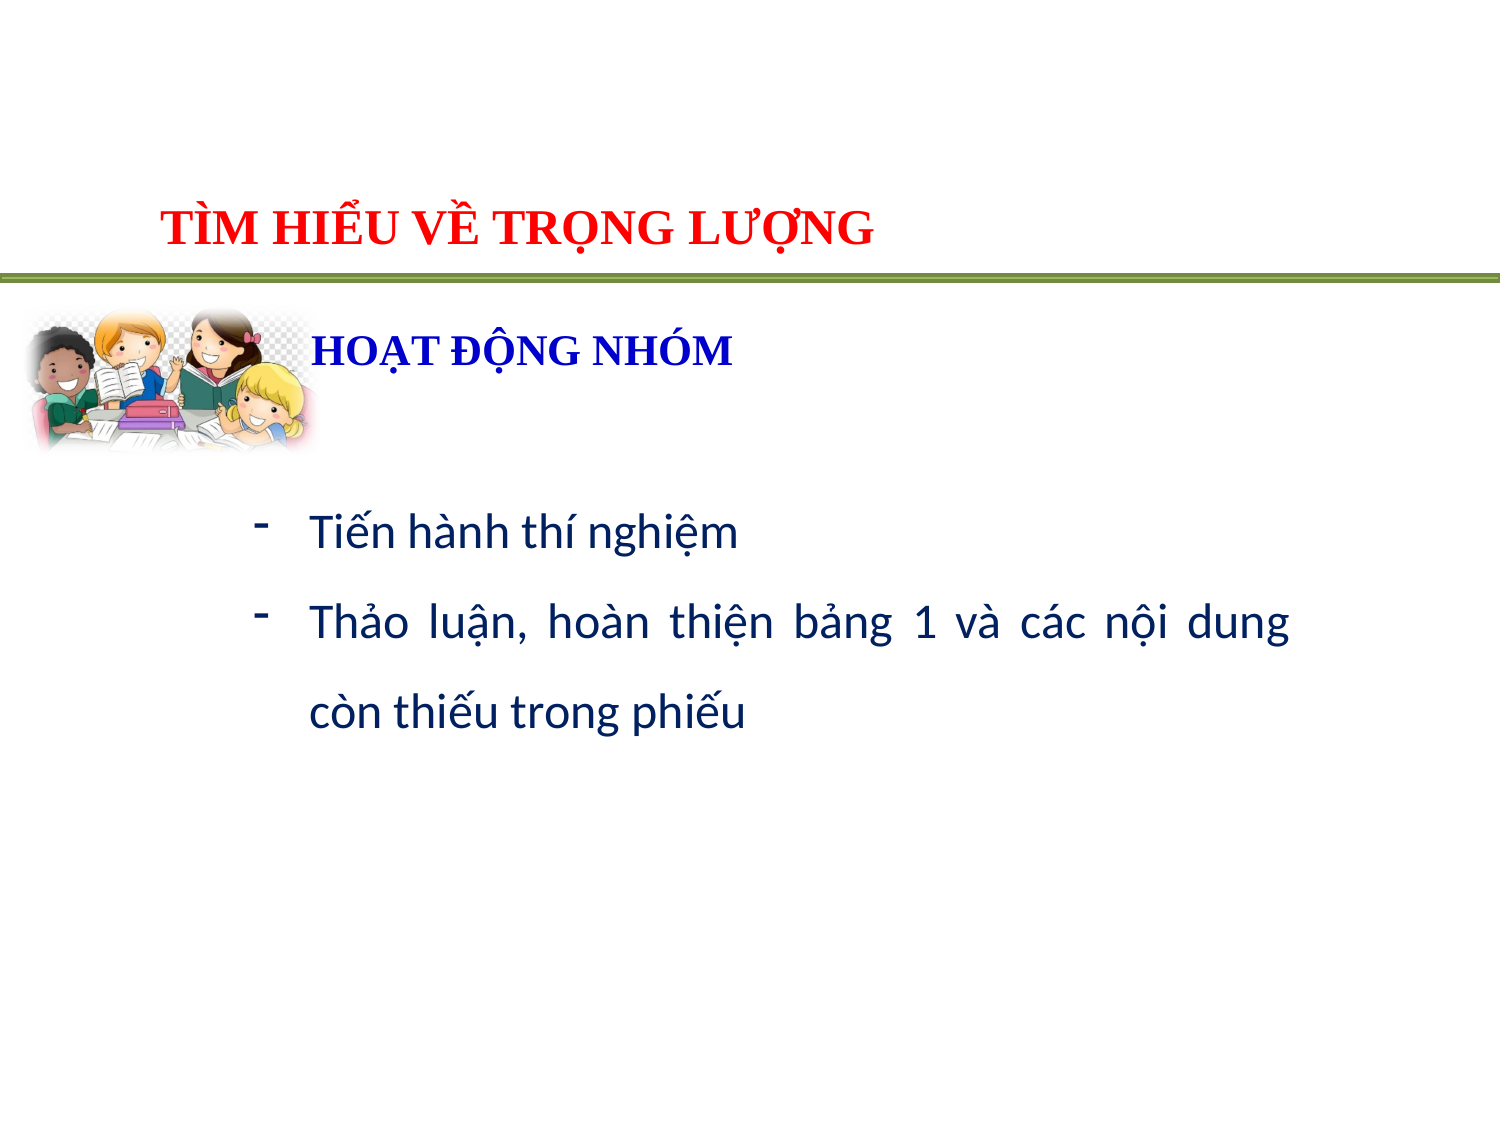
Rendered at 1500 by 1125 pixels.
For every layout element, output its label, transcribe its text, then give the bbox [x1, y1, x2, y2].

text_box TÌM HIỂU VỀ TRỌNG LƯỢNG [145, 187, 1398, 262]
picture [21, 304, 323, 458]
text_box [0, 273, 1500, 283]
text_box Tiến hành thí nghiệm Thảo luận, hoàn thiện bảng 1 và các nội dung còn thiếu trong phiếu [238, 461, 1305, 746]
text_box HOẠT ĐỘNG NHÓM [326, 314, 933, 382]
